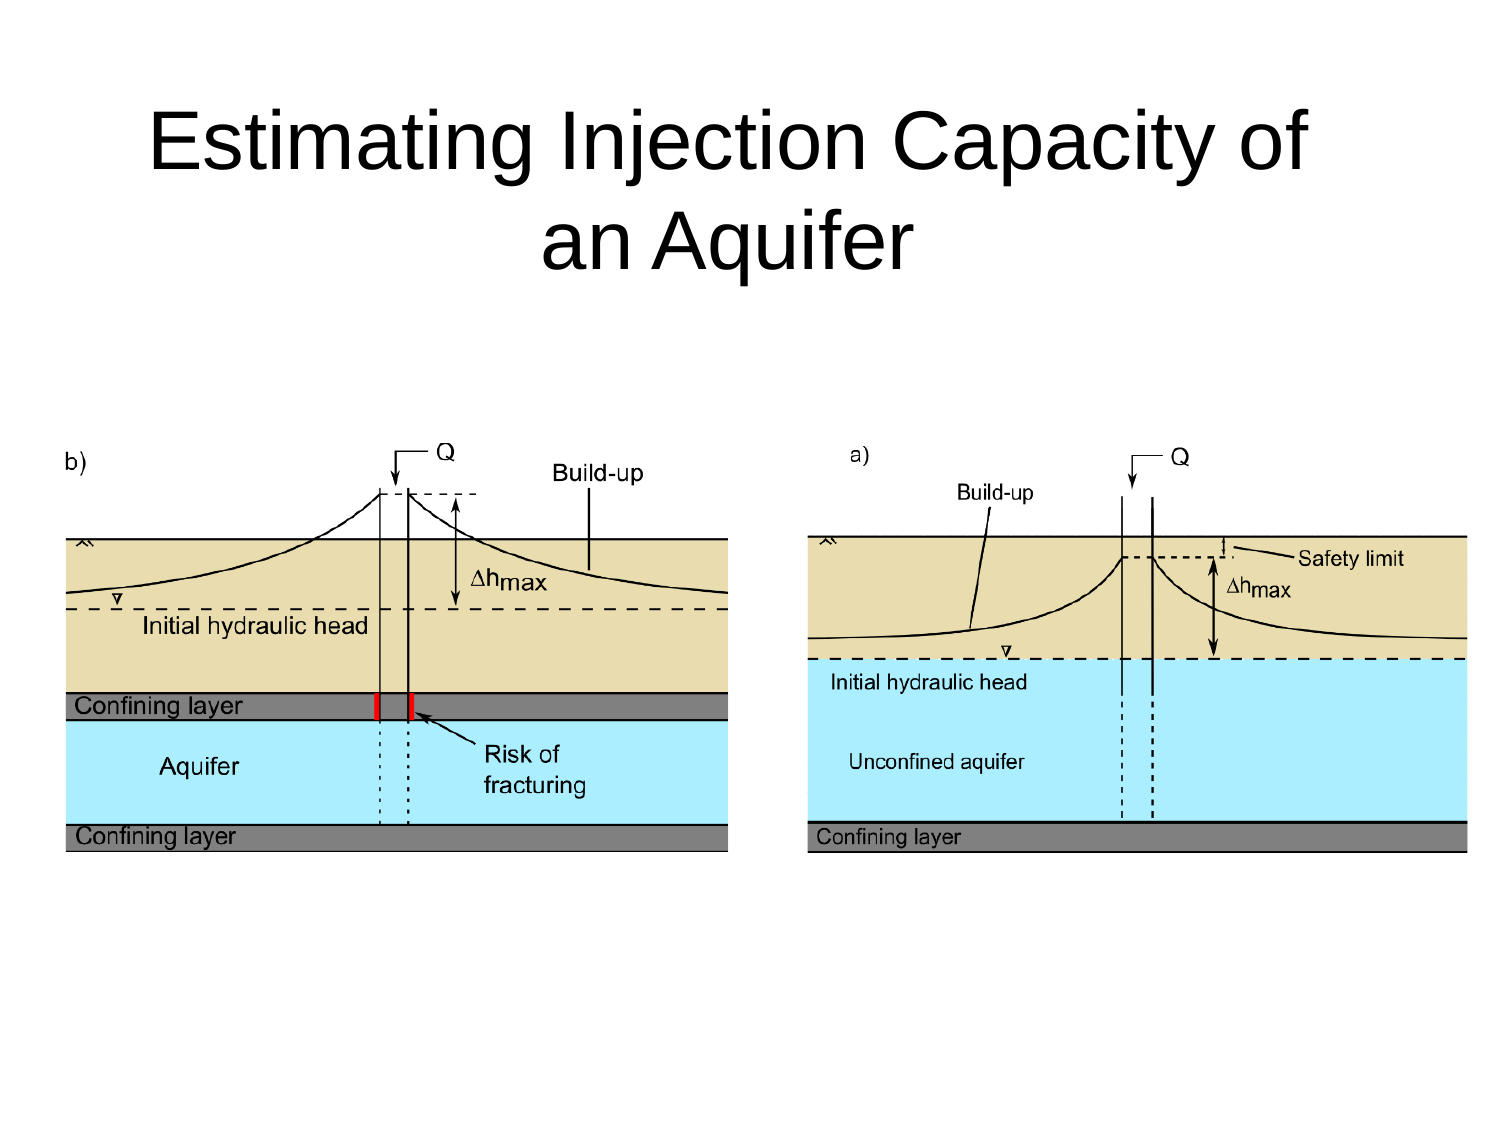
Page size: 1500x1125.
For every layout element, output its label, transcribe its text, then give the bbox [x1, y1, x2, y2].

title Estimating Injection Capacity of an Aquifer [81, 81, 1376, 290]
picture [803, 437, 1473, 853]
picture [54, 442, 729, 853]
